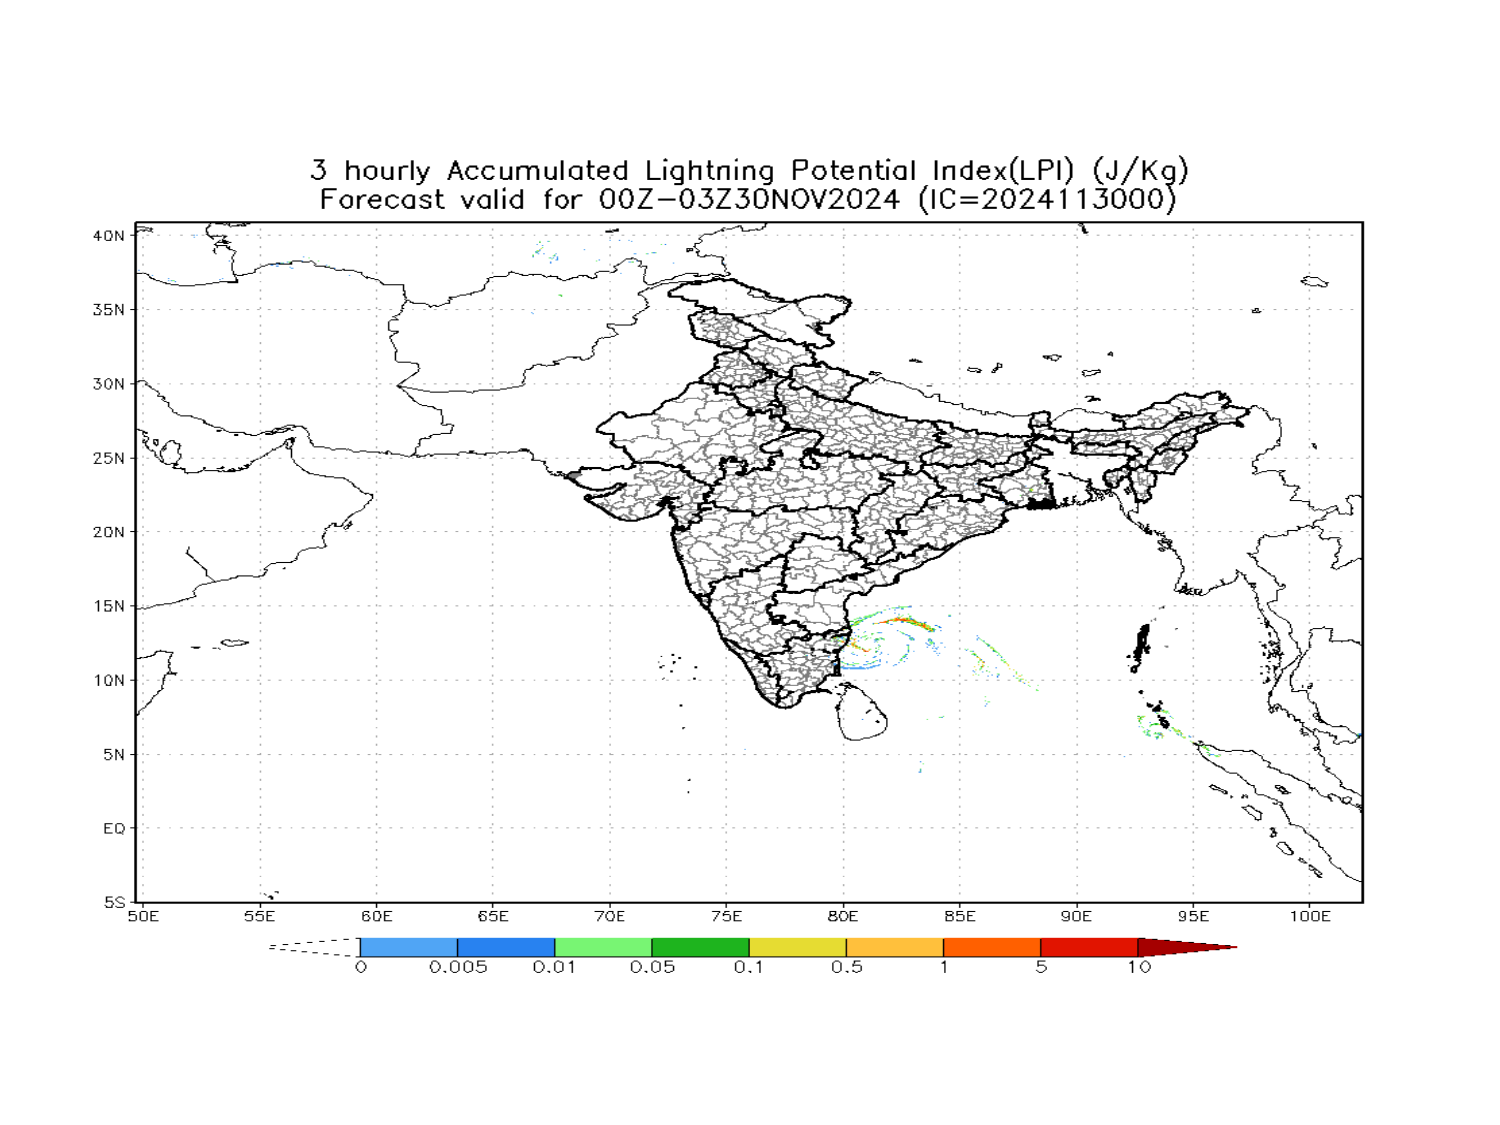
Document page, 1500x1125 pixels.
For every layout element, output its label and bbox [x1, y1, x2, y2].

picture [74, 149, 1426, 976]
